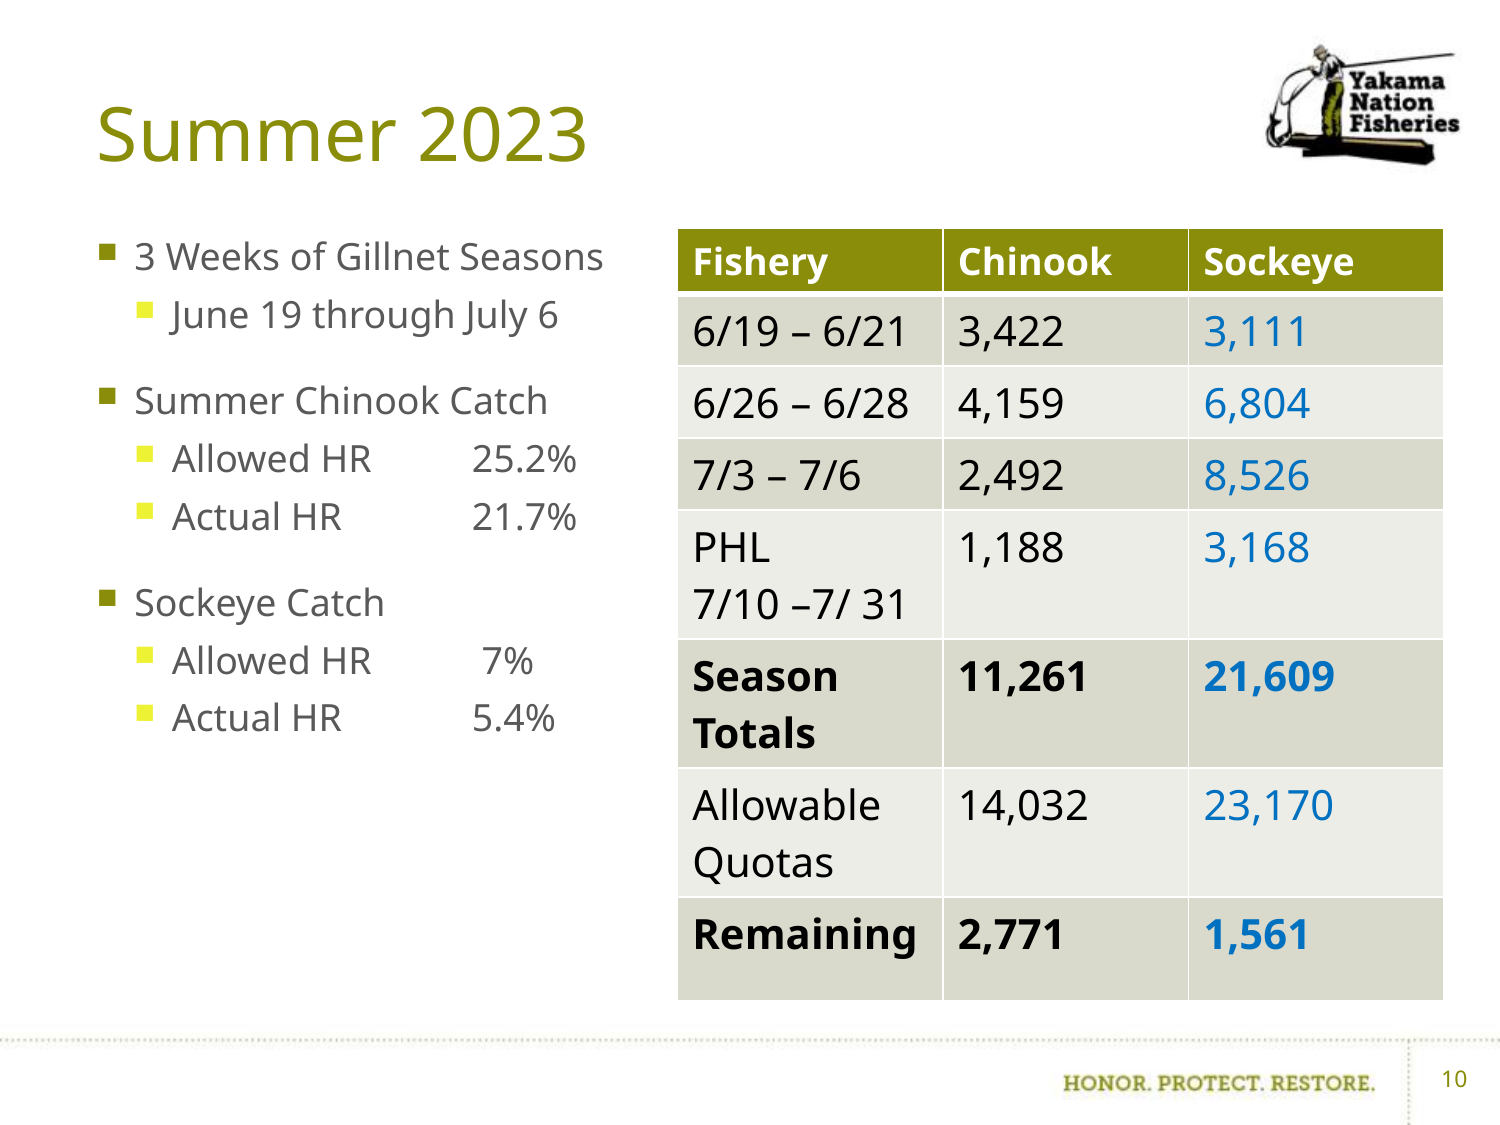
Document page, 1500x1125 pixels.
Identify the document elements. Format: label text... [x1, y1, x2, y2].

picture [0, 0, 1500, 1125]
table_cell Season Totals [678, 640, 942, 767]
table_cell Allowable Quotas [678, 769, 942, 896]
table_cell 14,032 [944, 769, 1188, 896]
table_cell 3,111 [1189, 297, 1443, 365]
table_cell Remaining [678, 898, 942, 1000]
table_cell 2,771 [944, 898, 1188, 1000]
table_cell PHL 7/10 –7/ 31 [678, 511, 942, 638]
footer 10 [1408, 1050, 1500, 1111]
table_header Fishery [678, 229, 942, 291]
table_cell 6/26 – 6/28 [678, 367, 942, 437]
table_cell 3,168 [1189, 511, 1443, 638]
table_cell 3,422 [944, 297, 1188, 365]
table_cell 1,561 [1189, 898, 1443, 1000]
table_cell 6/19 – 6/21 [678, 297, 942, 365]
title Summer 2023 [81, 79, 1224, 227]
table_cell 2,492 [944, 439, 1188, 509]
table_cell 4,159 [944, 367, 1188, 437]
table_cell 21,609 [1189, 640, 1443, 767]
table_header Chinook [944, 229, 1188, 291]
table_cell 23,170 [1189, 769, 1443, 896]
table_cell 8,526 [1189, 439, 1443, 509]
table_cell 6,804 [1189, 367, 1443, 437]
table_header Sockeye [1189, 229, 1443, 291]
table_cell 7/3 – 7/6 [678, 439, 942, 509]
table_cell 11,261 [944, 640, 1188, 767]
table_cell 1,188 [944, 511, 1188, 638]
list 3 Weeks of Gillnet Seasons June 19 through July 6 Summer Chinook Catch Allowed HR 25.2% Actual HR 21.7% Sockeye Catch Allowed HR 7% Actual HR 5.4% [81, 225, 682, 937]
